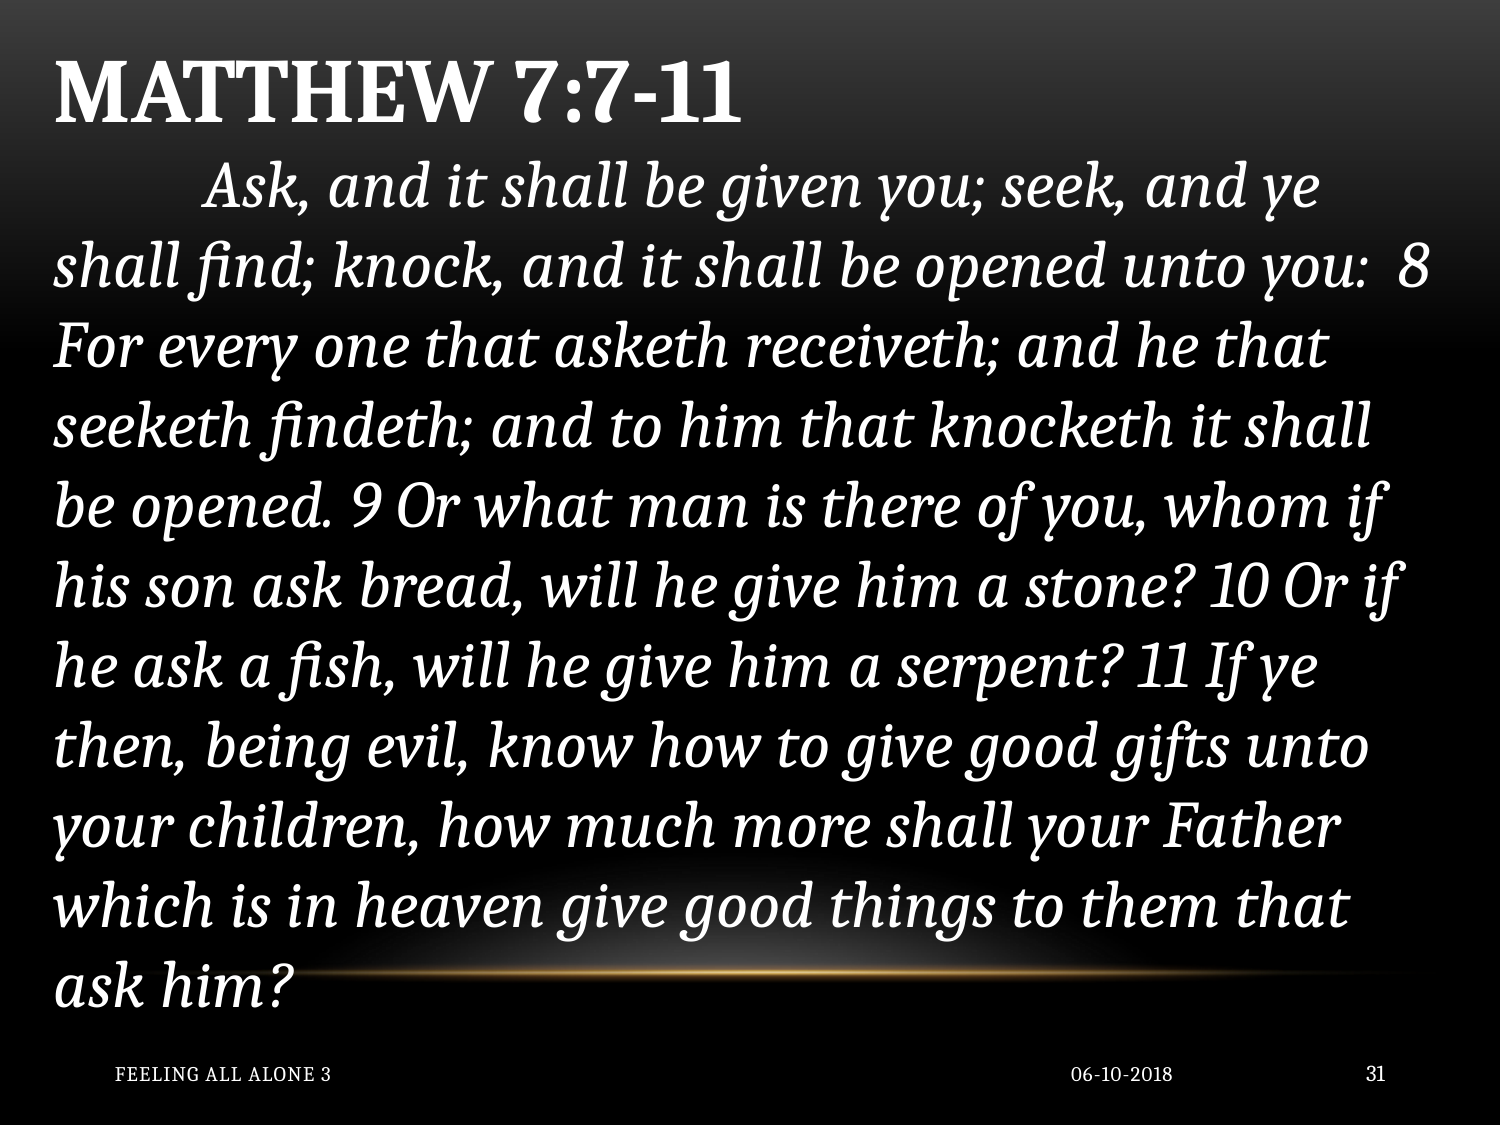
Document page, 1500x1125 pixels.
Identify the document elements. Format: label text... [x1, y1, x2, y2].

picture [0, 0, 1500, 1125]
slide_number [937, 1042, 1188, 1103]
text_box MATTHEW 7:7-11 Ask, and it shall be given you; seek, and ye shall find; knock, and it shall be opened unto you: 8 For every one that asketh receiveth; and he that seeketh findeth; and to him that knocketh it shall be opened. 9 Or what man is there of you, whom if his son ask bread, will he give him a stone? 10 Or if he ask a fish, will he give him a serpent? 11 If ye then, being evil, know how to give good gifts unto your children, how much more shall your Father which is in heaven give good things to them that ask him? [39, 23, 1457, 1029]
slide_number 31 [1237, 1042, 1400, 1103]
footer Feeling All Alone 3 [99, 1042, 575, 1103]
